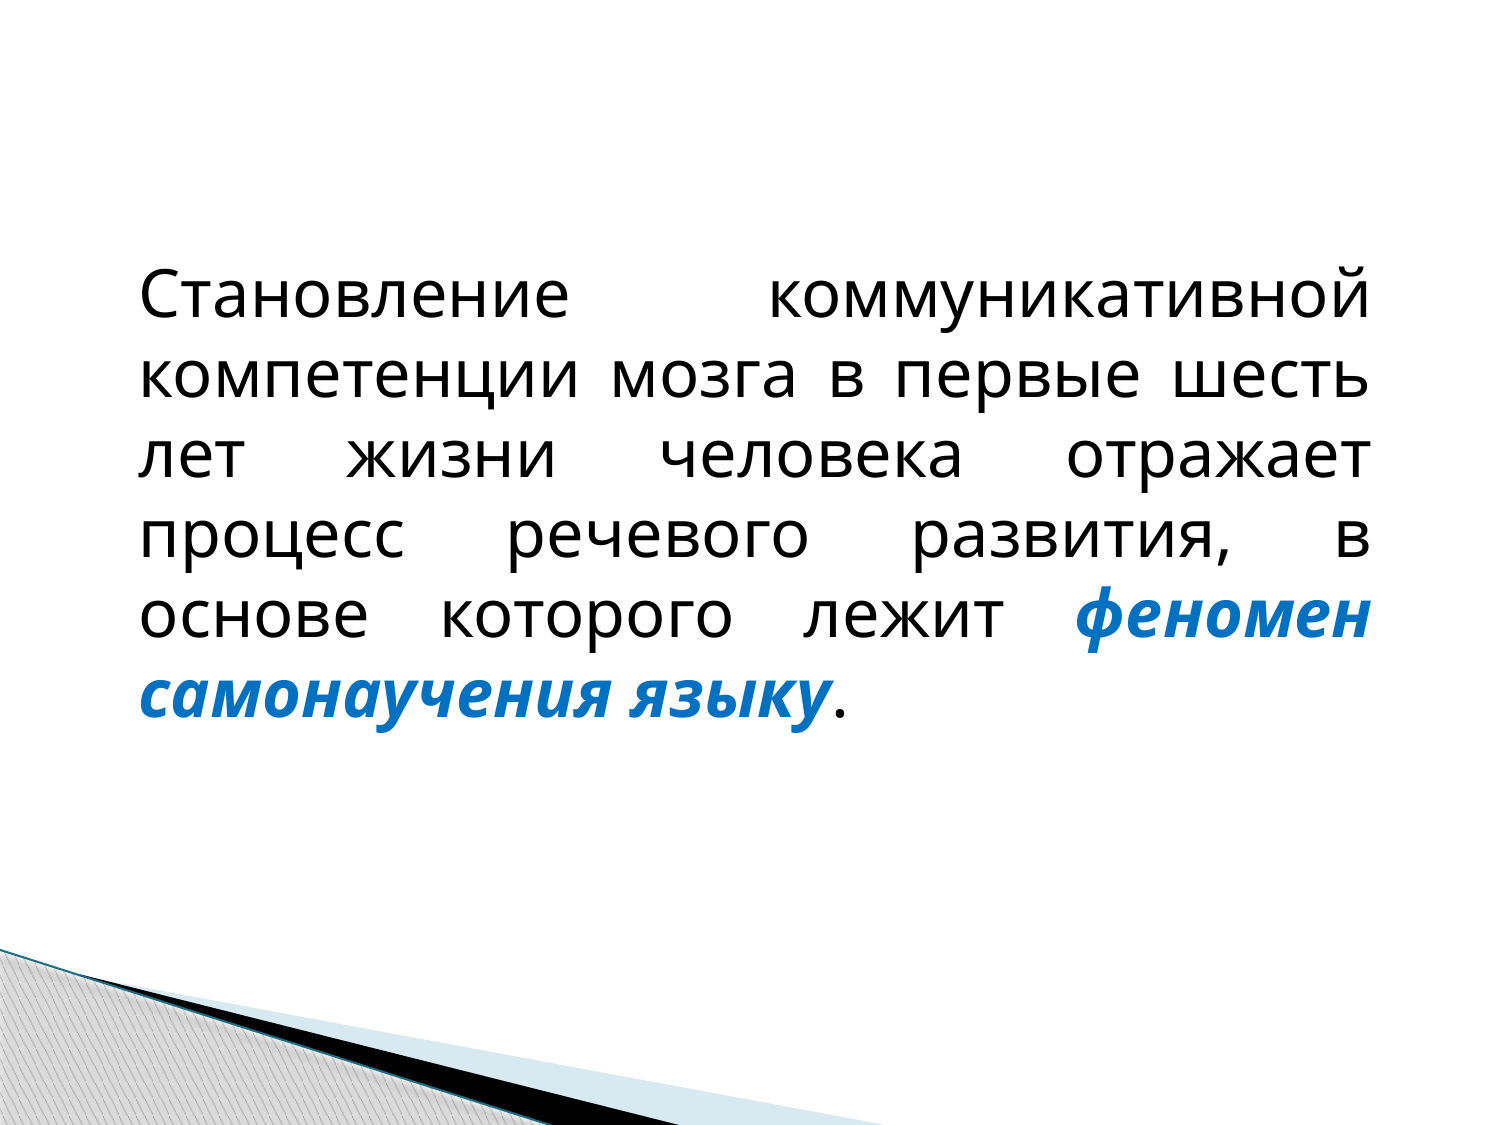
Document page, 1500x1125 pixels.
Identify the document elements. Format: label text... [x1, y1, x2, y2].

text_box Становление коммуникативной компетенции мозга в первые шесть лет жизни человека отражает процесс речевого развития, в основе которого лежит феномен самонаучения языку. [123, 243, 1388, 738]
